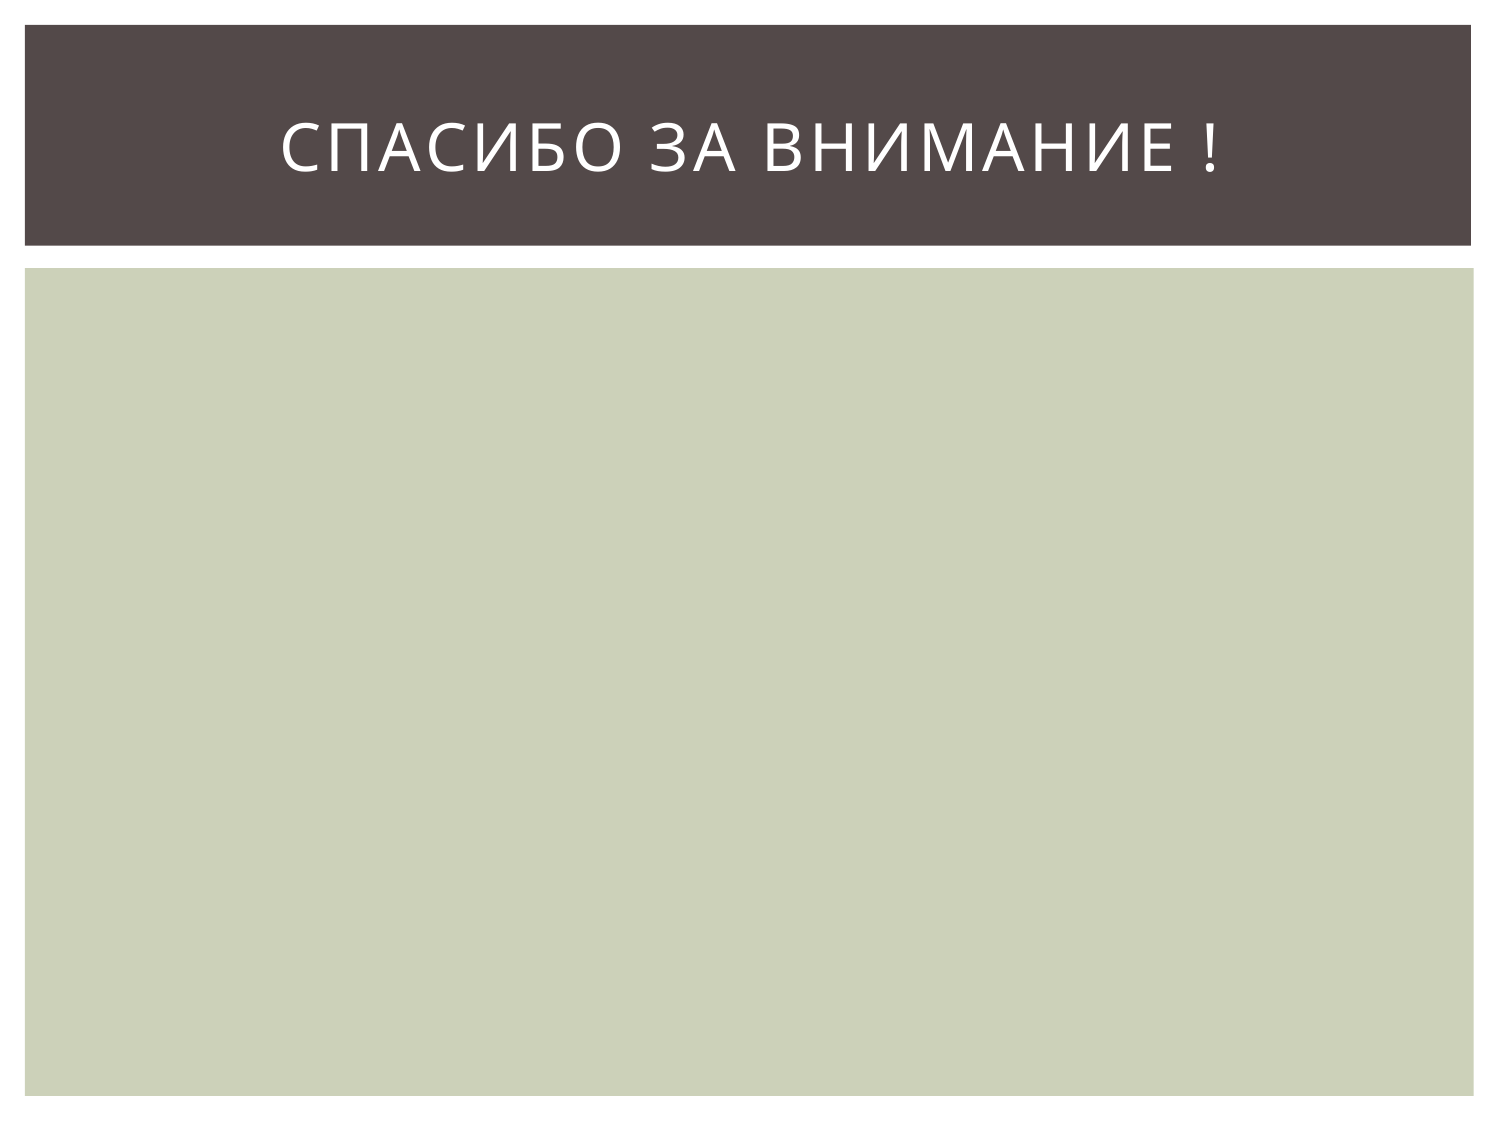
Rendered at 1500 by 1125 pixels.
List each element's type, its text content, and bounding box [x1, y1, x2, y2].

title Спасибо за внимание ! [62, 58, 1438, 232]
